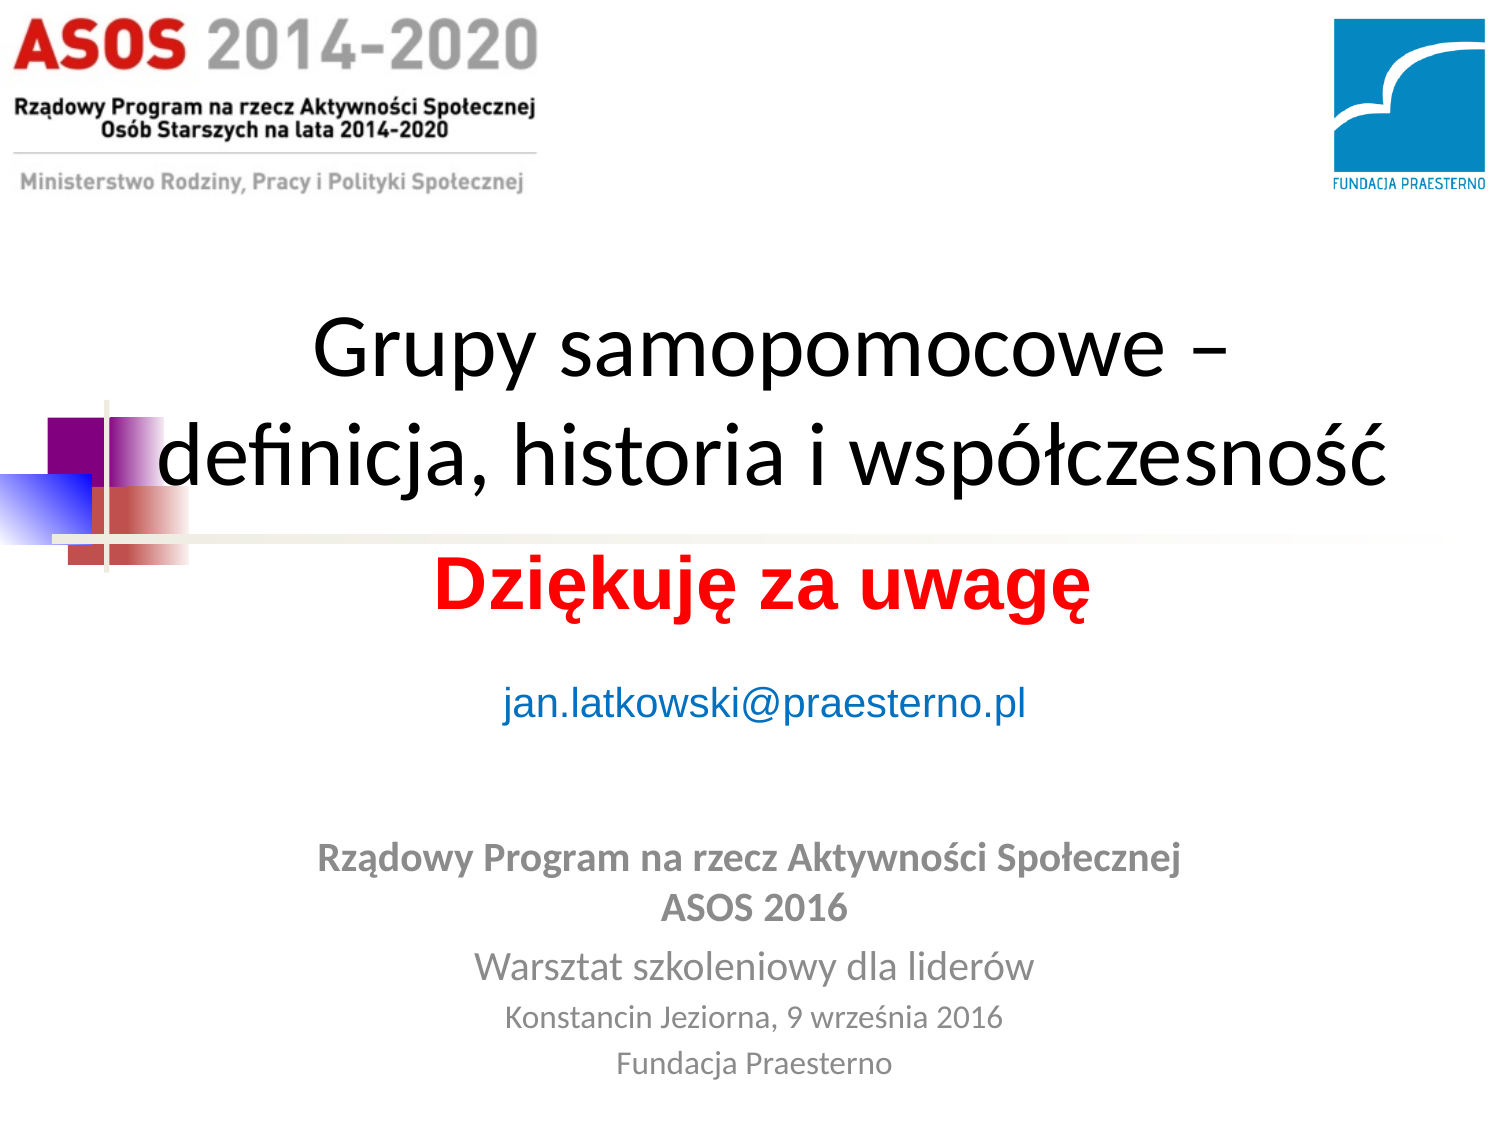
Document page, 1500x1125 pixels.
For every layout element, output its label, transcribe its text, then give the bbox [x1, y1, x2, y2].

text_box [0, 10, 1495, 197]
text_box jan.latkowski@praesterno.pl [206, 668, 1324, 734]
text_box Dziękuję za uwagę [419, 527, 1124, 632]
title Grupy samopomocowe – definicja, historia i współczesność [135, 275, 1411, 515]
subtitle Rządowy Program na rzecz Aktywności Społecznej ASOS 2016 Warsztat szkoleniowy dla liderów Konstancin Jeziorna, 9 września 2016 Fundacja Praesterno [100, 822, 1409, 1106]
